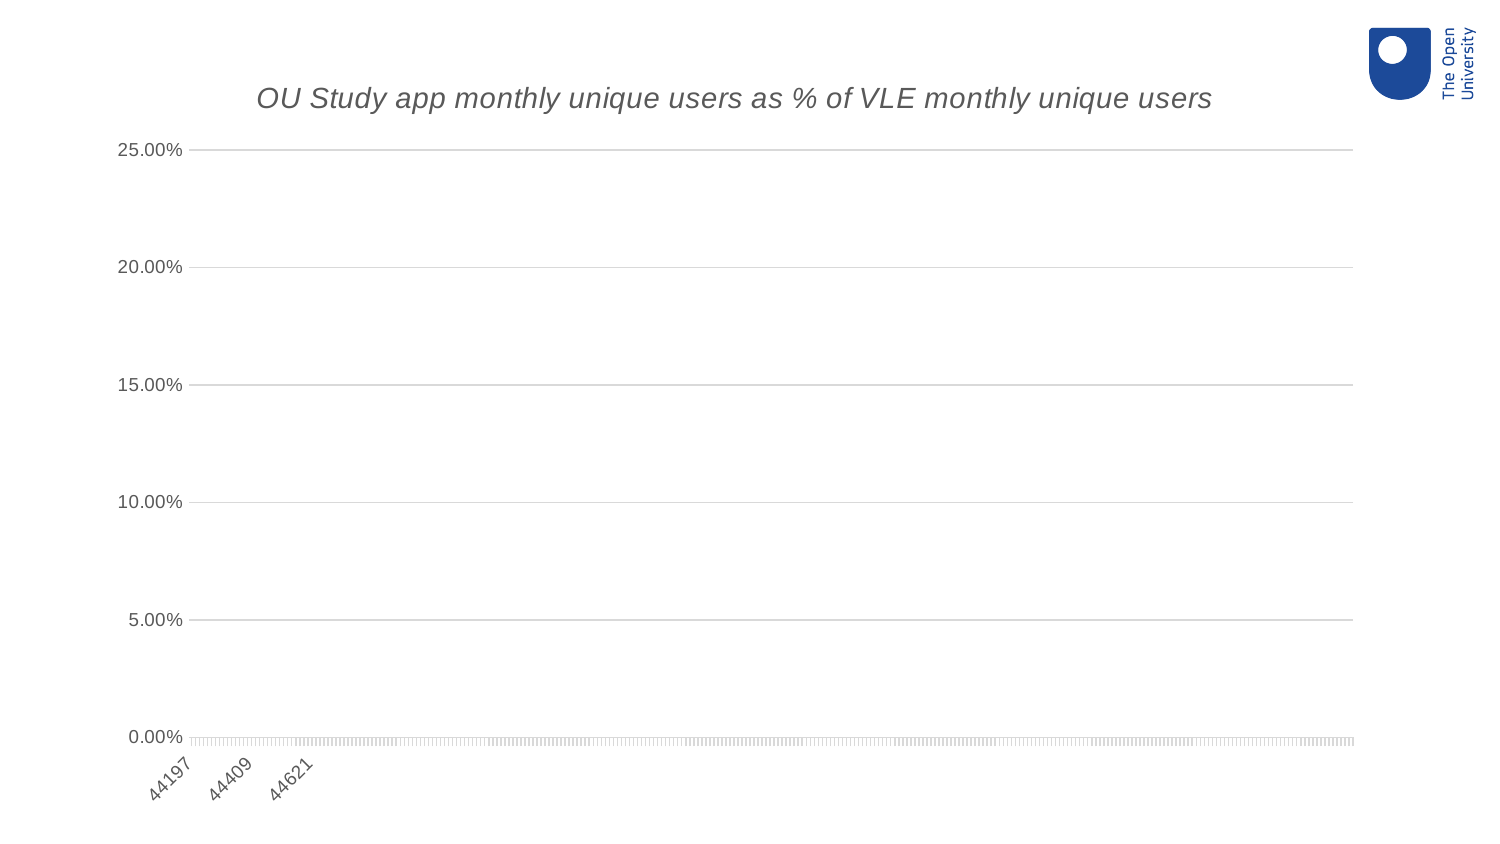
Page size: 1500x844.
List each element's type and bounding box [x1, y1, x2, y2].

picture [1369, 27, 1476, 100]
chart [91, 49, 1379, 822]
